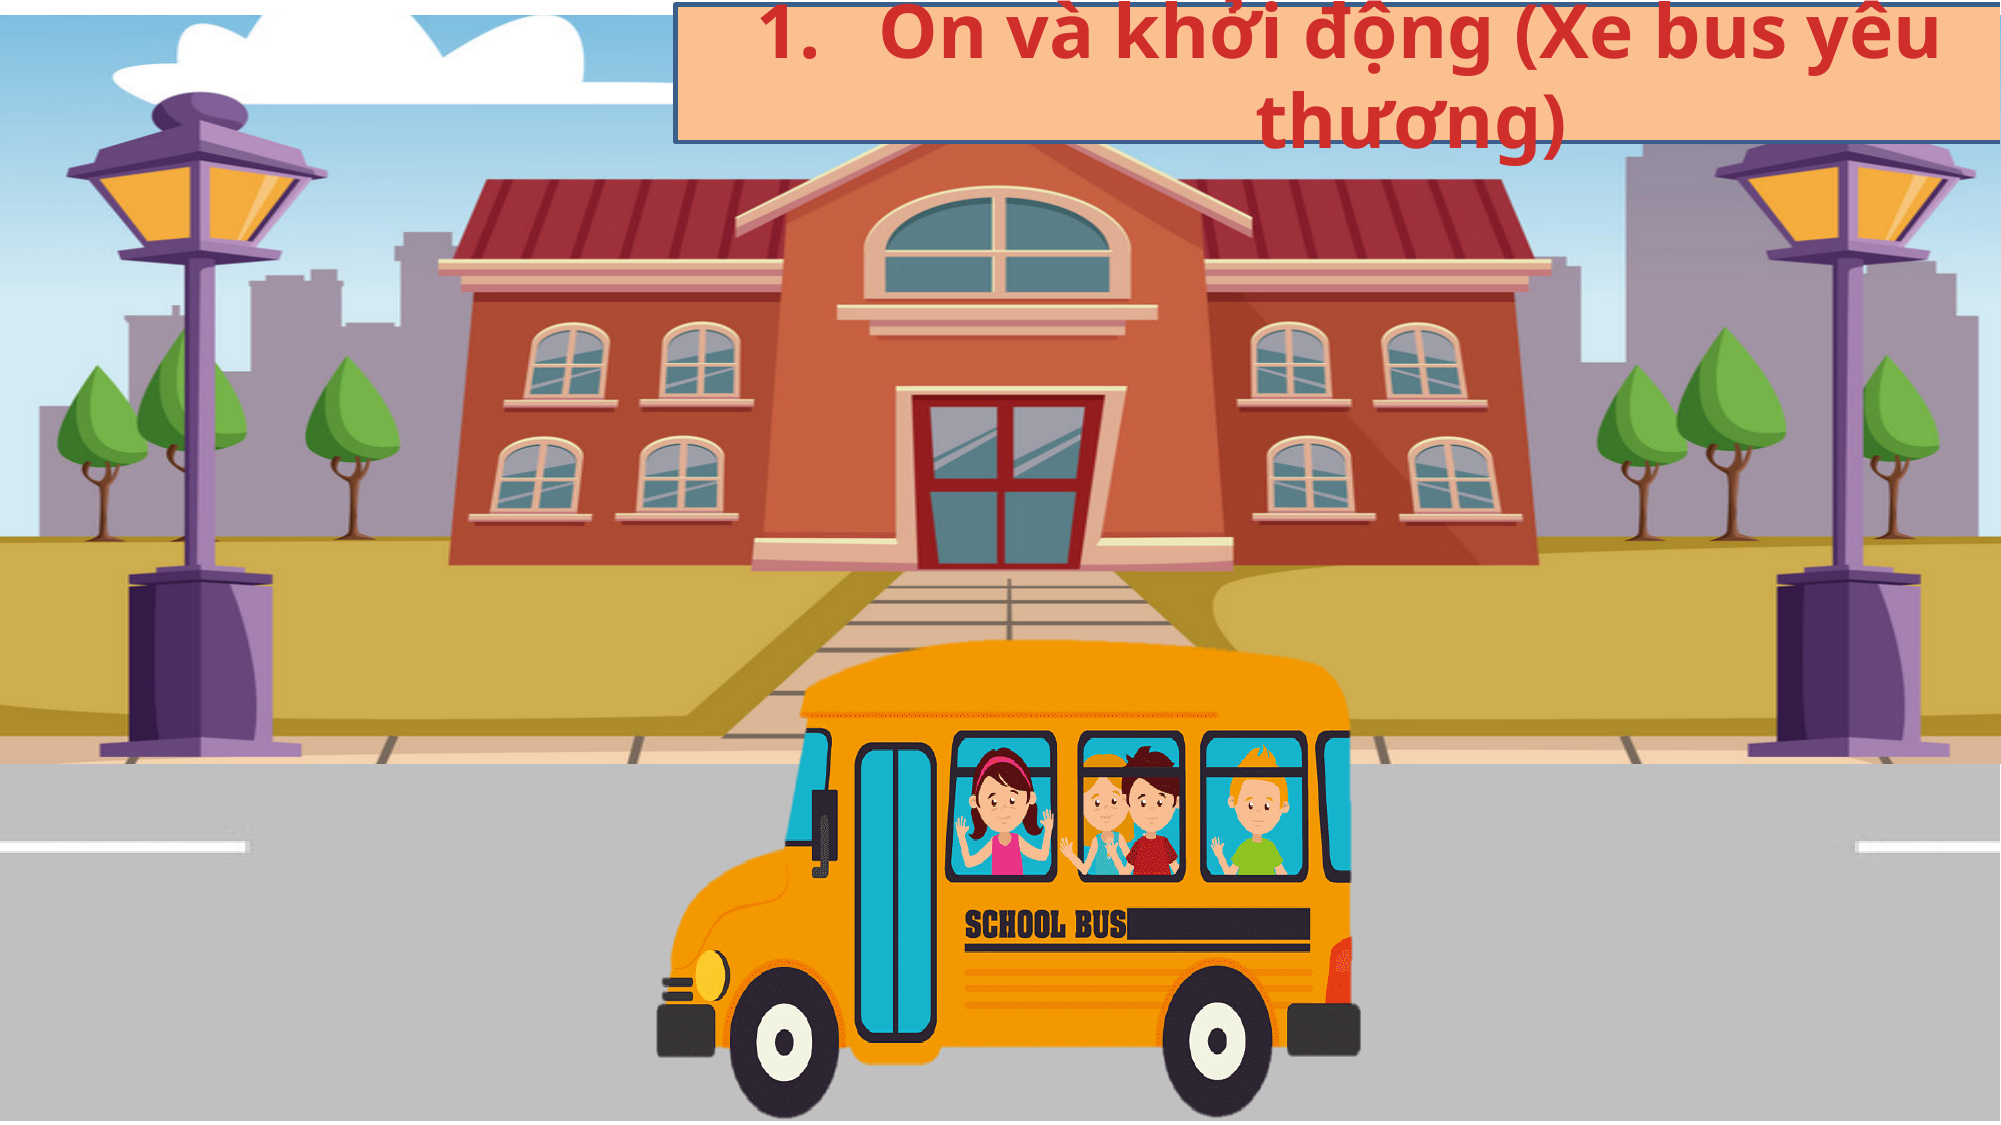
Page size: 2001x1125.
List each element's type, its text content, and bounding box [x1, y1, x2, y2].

text_box Ôn và khởi động (Xe bus yêu thương) [673, 2, 2000, 13]
picture [0, 15, 2001, 1125]
